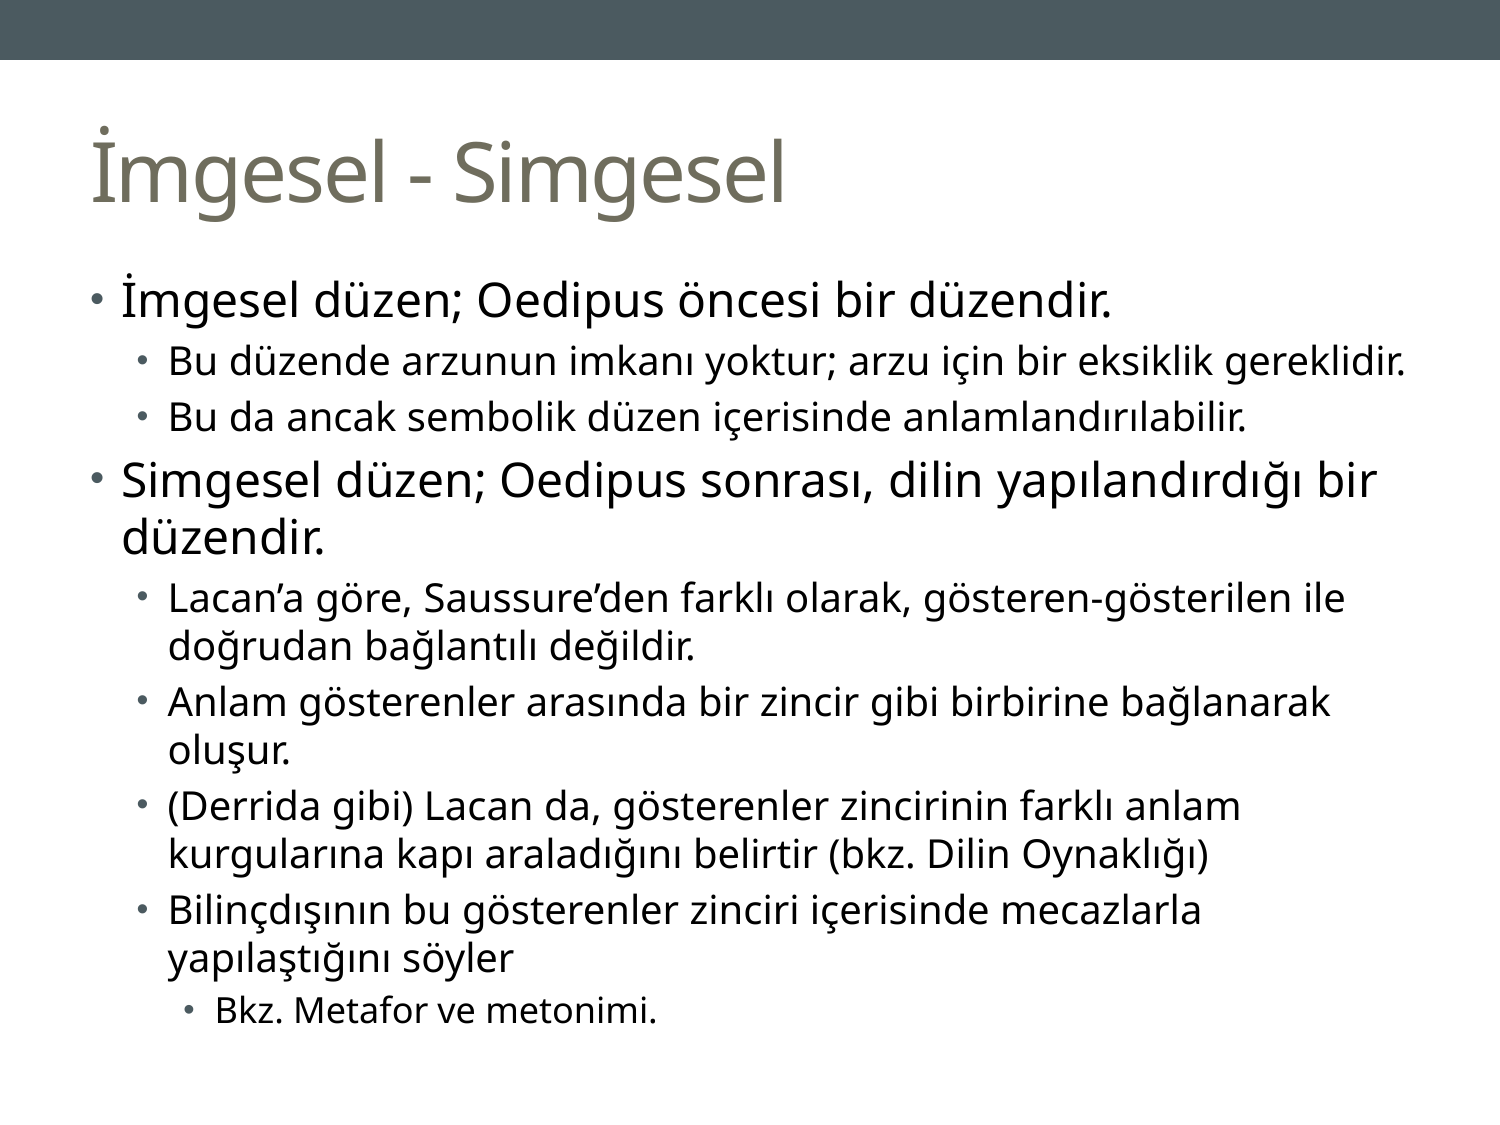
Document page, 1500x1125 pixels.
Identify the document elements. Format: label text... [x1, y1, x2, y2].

list İmgesel düzen; Oedipus öncesi bir düzendir. Bu düzende arzunun imkanı yoktur; arzu için bir eksiklik gereklidir. Bu da ancak sembolik düzen içerisinde anlamlandırılabilir. Simgesel düzen; Oedipus sonrası, dilin yapılandırdığı bir düzendir. Lacan’a göre, Saussure’den farklı olarak, gösteren-gösterilen ile doğrudan bağlantılı değildir. Anlam gösterenler arasında bir zincir gibi birbirine bağlanarak oluşur. (Derrida gibi) Lacan da, gösterenler zincirinin farklı anlam kurgularına kapı araladığını belirtir (bkz. Dilin Oynaklığı) Bilinçdışının bu gösterenler zinciri içerisinde mecazlarla yapılaştığını söyler Bkz. Metafor ve metonimi. [75, 262, 1425, 1063]
title İmgesel - Simgesel [75, 87, 1425, 250]
